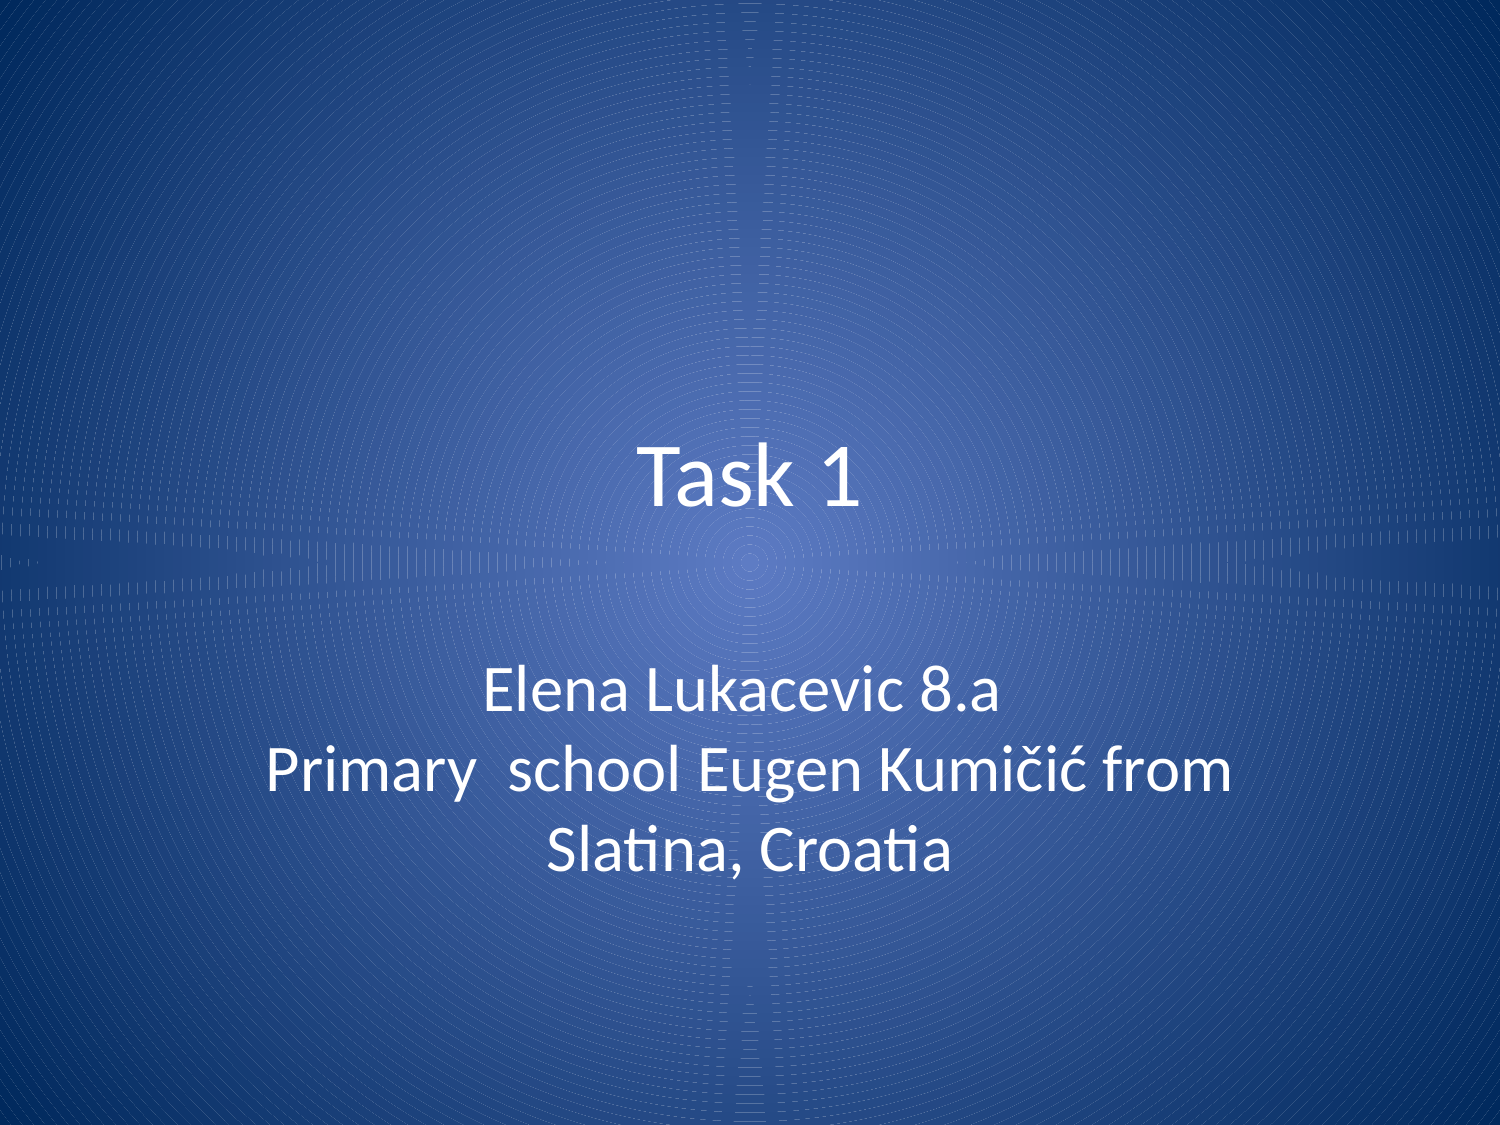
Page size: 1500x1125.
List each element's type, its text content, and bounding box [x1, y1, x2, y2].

title Task 1 [112, 349, 1388, 591]
subtitle Elena Lukacevic 8.a Primary school Eugen Kumičić from Slatina, Croatia [225, 637, 1275, 925]
